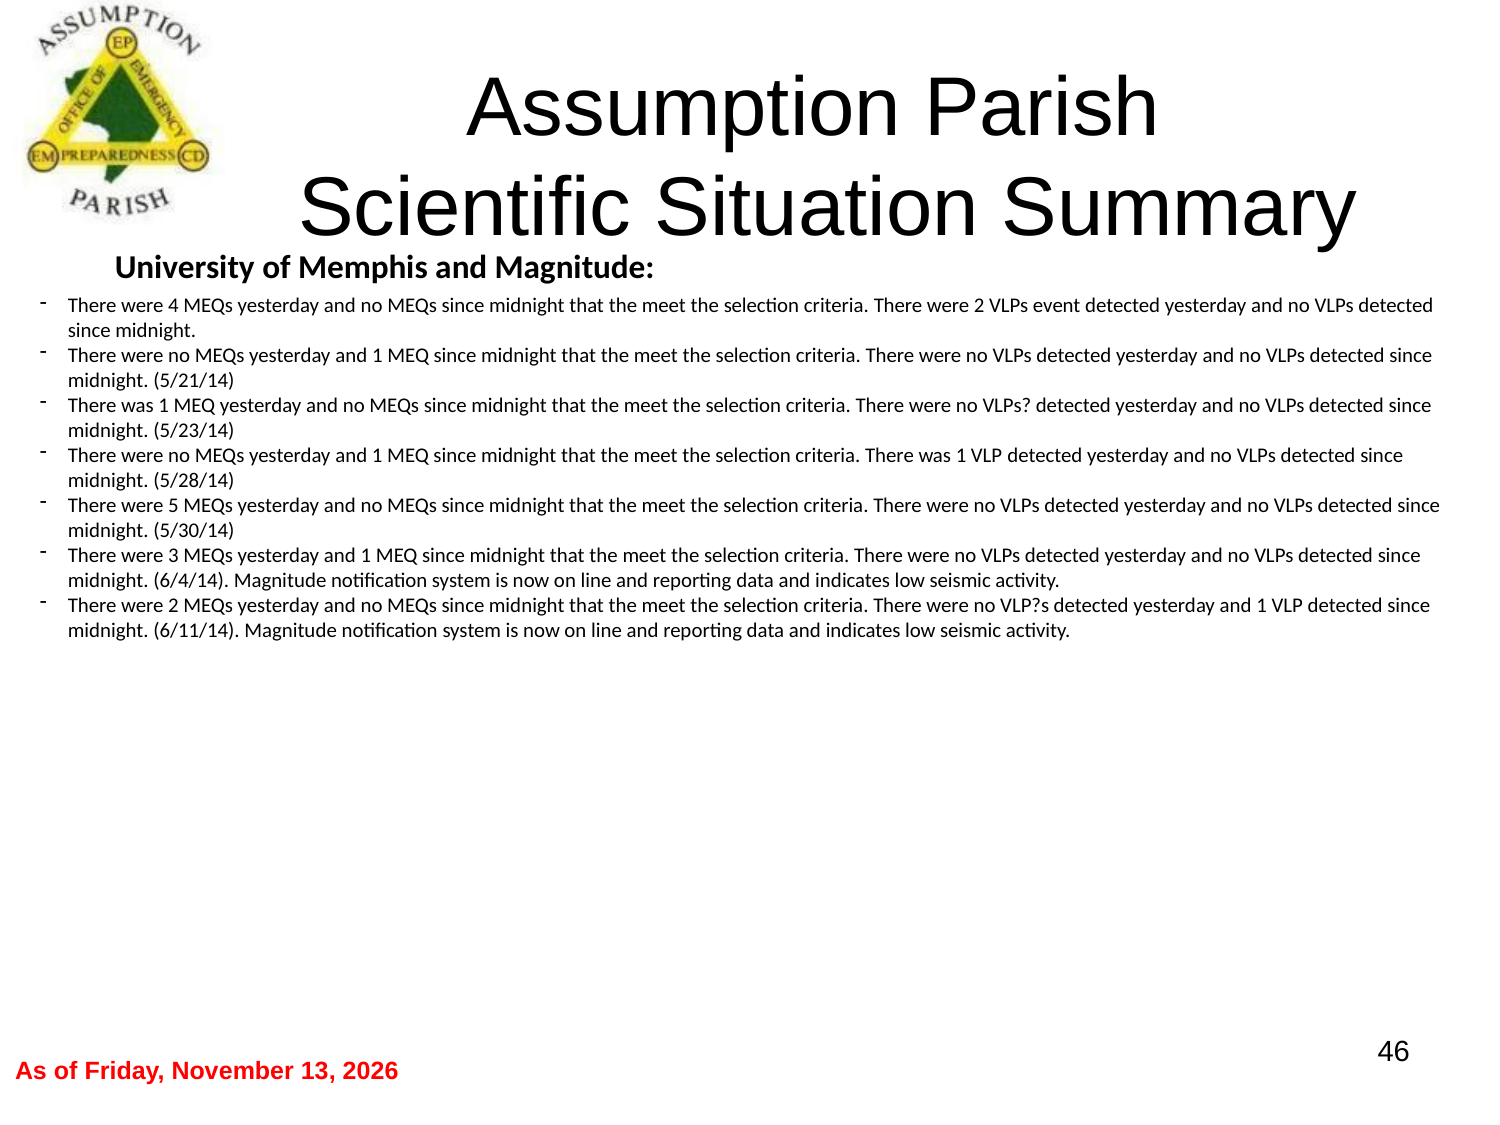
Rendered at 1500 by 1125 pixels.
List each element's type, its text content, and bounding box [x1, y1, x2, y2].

text_box Assumption Parish Scientific Situation Summary [227, 45, 1500, 233]
picture [0, 0, 226, 229]
slide_number 46 [1074, 1024, 1426, 1103]
text_box University of Memphis and Magnitude: [99, 237, 1413, 284]
text_box There were 4 MEQs yesterday and no MEQs​​​ since midnight that the meet the selection criteria. There were 2 VLPs event​ detected yesterday and no VLPs detected since midnight. There were no MEQs yesterday and 1 MEQ since midnight that the meet the selection criteria. There were no VLPs​ detected yesterday and no VLPs detected since midnight. (5/21/14) There was 1 MEQ yesterday and no MEQs since midnight that the meet the selection criteria. There were no VLPs? detected yesterday and no VLPs detected since midnight. (5/23/14) There were no MEQs yesterday and 1 MEQ since midnight that the meet the selection criteria. There was 1 VLP​ detected yesterday and no VLPs detected since midnight. (5/28/14) There were 5 MEQs yesterday and no MEQs since midnight that the meet the selection criteria. There were no VLP​s detected yesterday and no VLPs detected since midnight. (5/30/14) There were 3 MEQs yesterday and 1 MEQ since midnight that the meet the selection criteria. There were no VLP​s detected yesterday and no VLPs detected since midnight. (6/4/14). Magnitude notification system is now on line and reporting data and indicates low seismic activity. There were 2 MEQs yesterday and no MEQs since midnight that the meet the selection criteria. There were no VLP?s detected yesterday and 1 VLP detected since midnight. (6/11/14). Magnitude notification system is now on line and reporting data and indicates low seismic activity. [24, 284, 1475, 649]
text_box As of Thursday, June 19, 2014 [0, 1046, 650, 1125]
